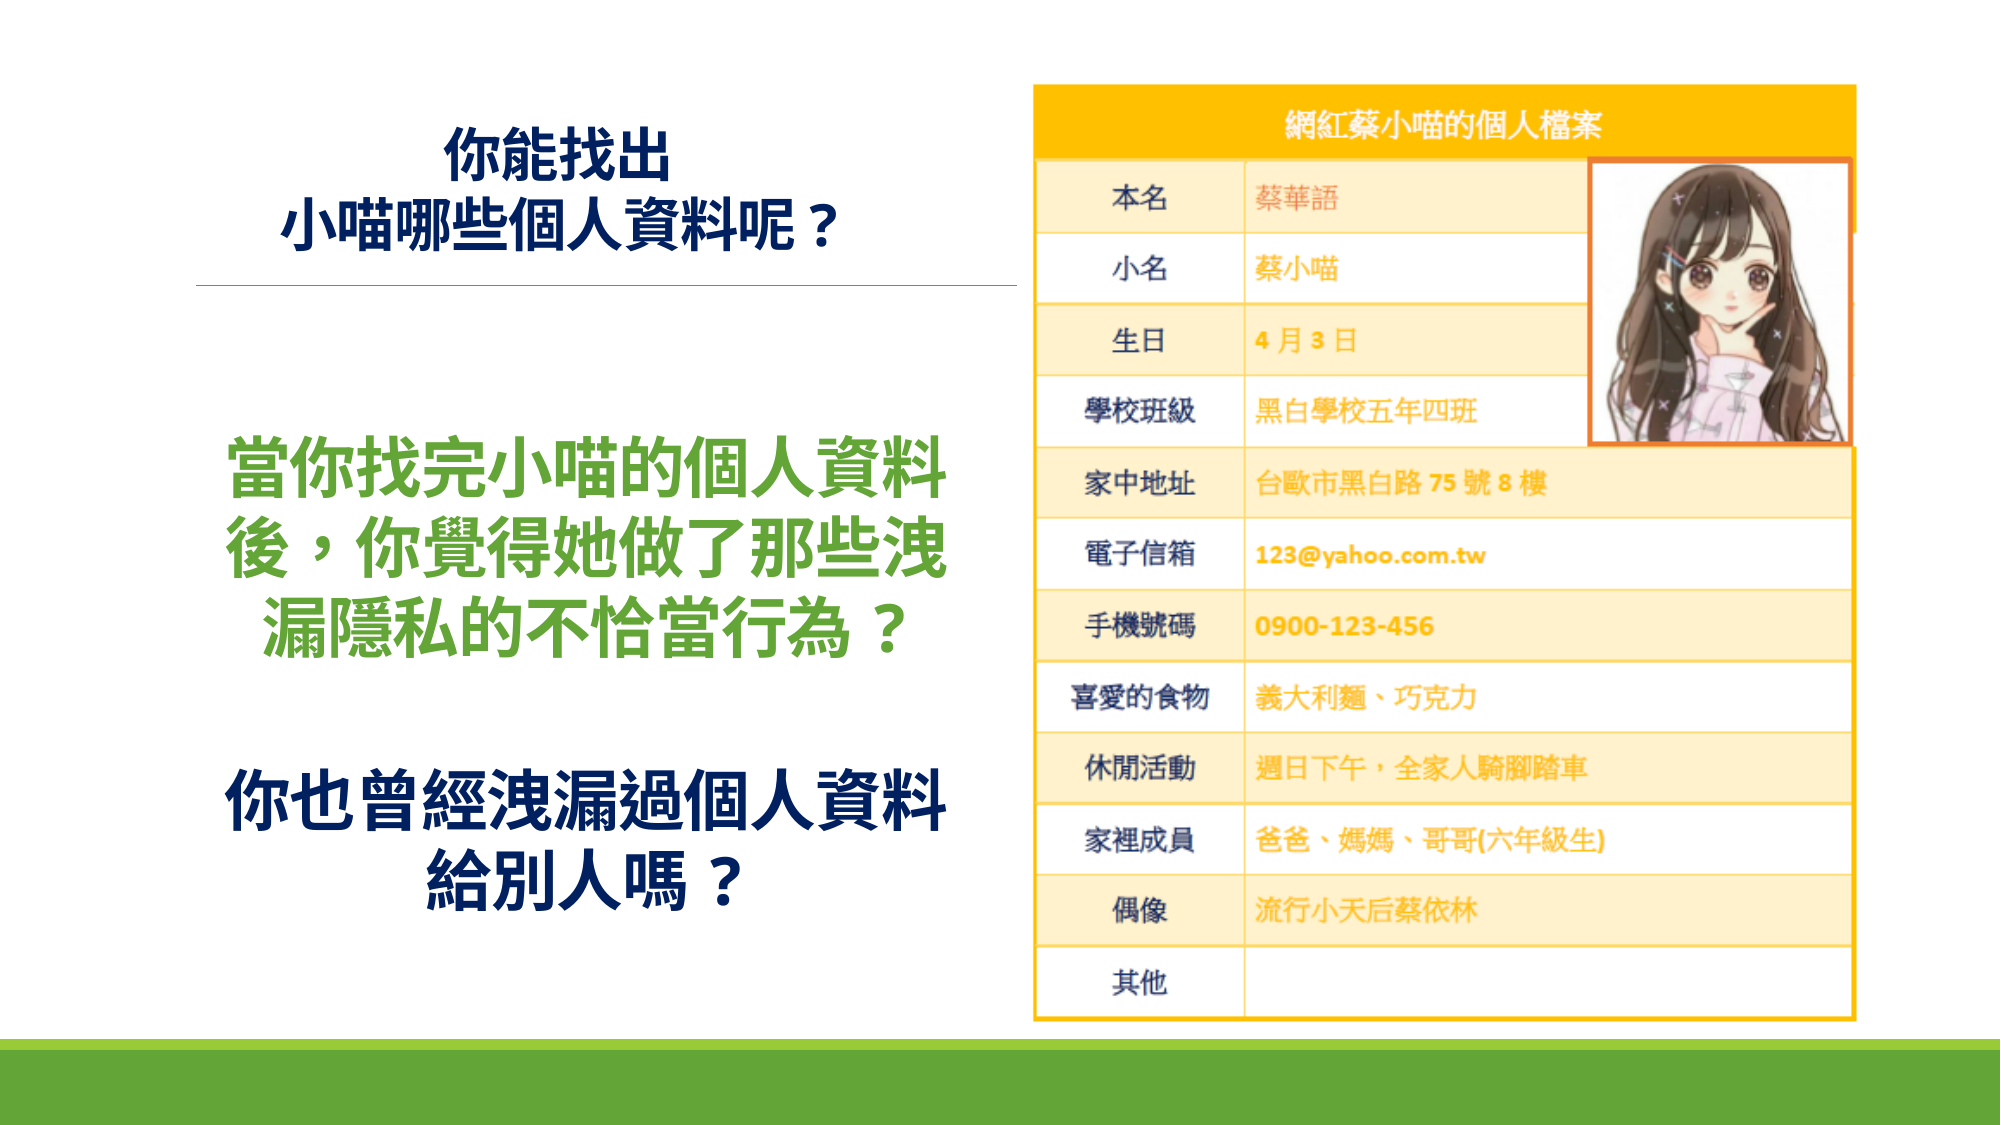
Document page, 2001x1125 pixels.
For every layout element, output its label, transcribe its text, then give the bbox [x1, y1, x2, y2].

text_box 當你找完小喵的個人資料後，你覺得她做了那些洩漏隱私的不恰當行為? 你也曾經洩漏過個人資料給別人嗎? [184, 380, 988, 976]
picture [1017, 71, 1869, 1040]
title 你能找出 小喵哪些個人資料呢? [255, 104, 862, 266]
